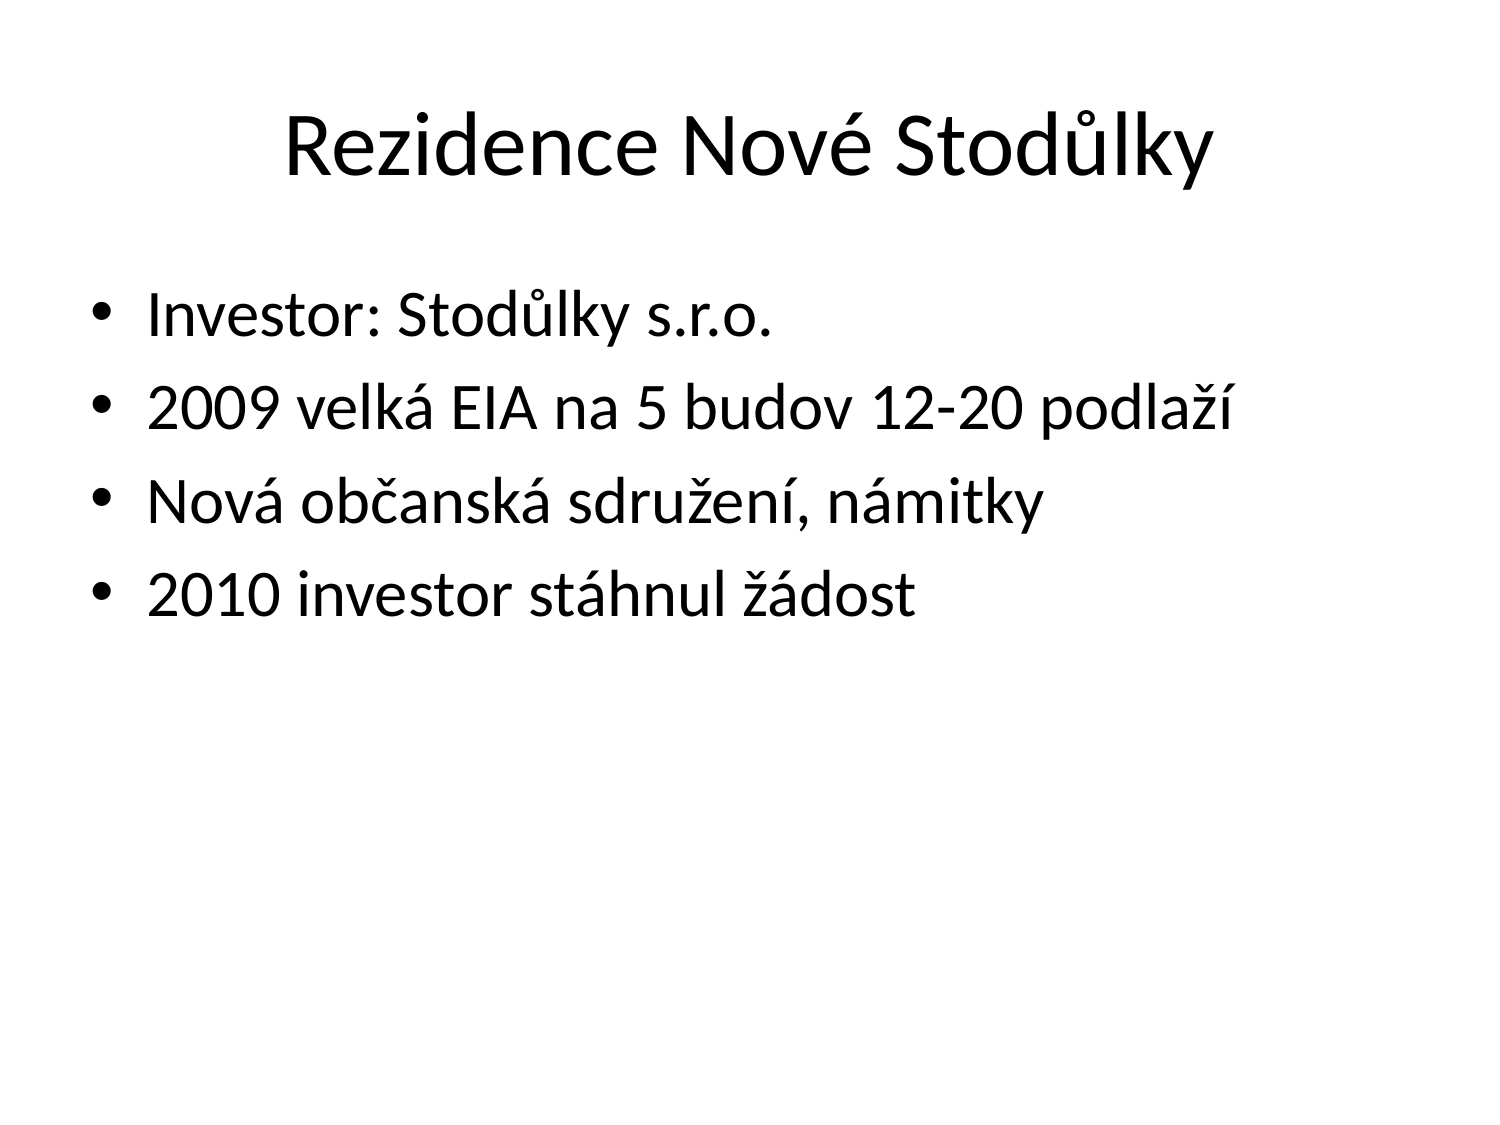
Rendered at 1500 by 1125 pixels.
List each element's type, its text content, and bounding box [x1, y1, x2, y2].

title Rezidence Nové Stodůlky [75, 45, 1425, 233]
list Investor: Stodůlky s.r.o. 2009 velká EIA na 5 budov 12-20 podlaží Nová občanská sdružení, námitky 2010 investor stáhnul žádost [75, 262, 1425, 1005]
